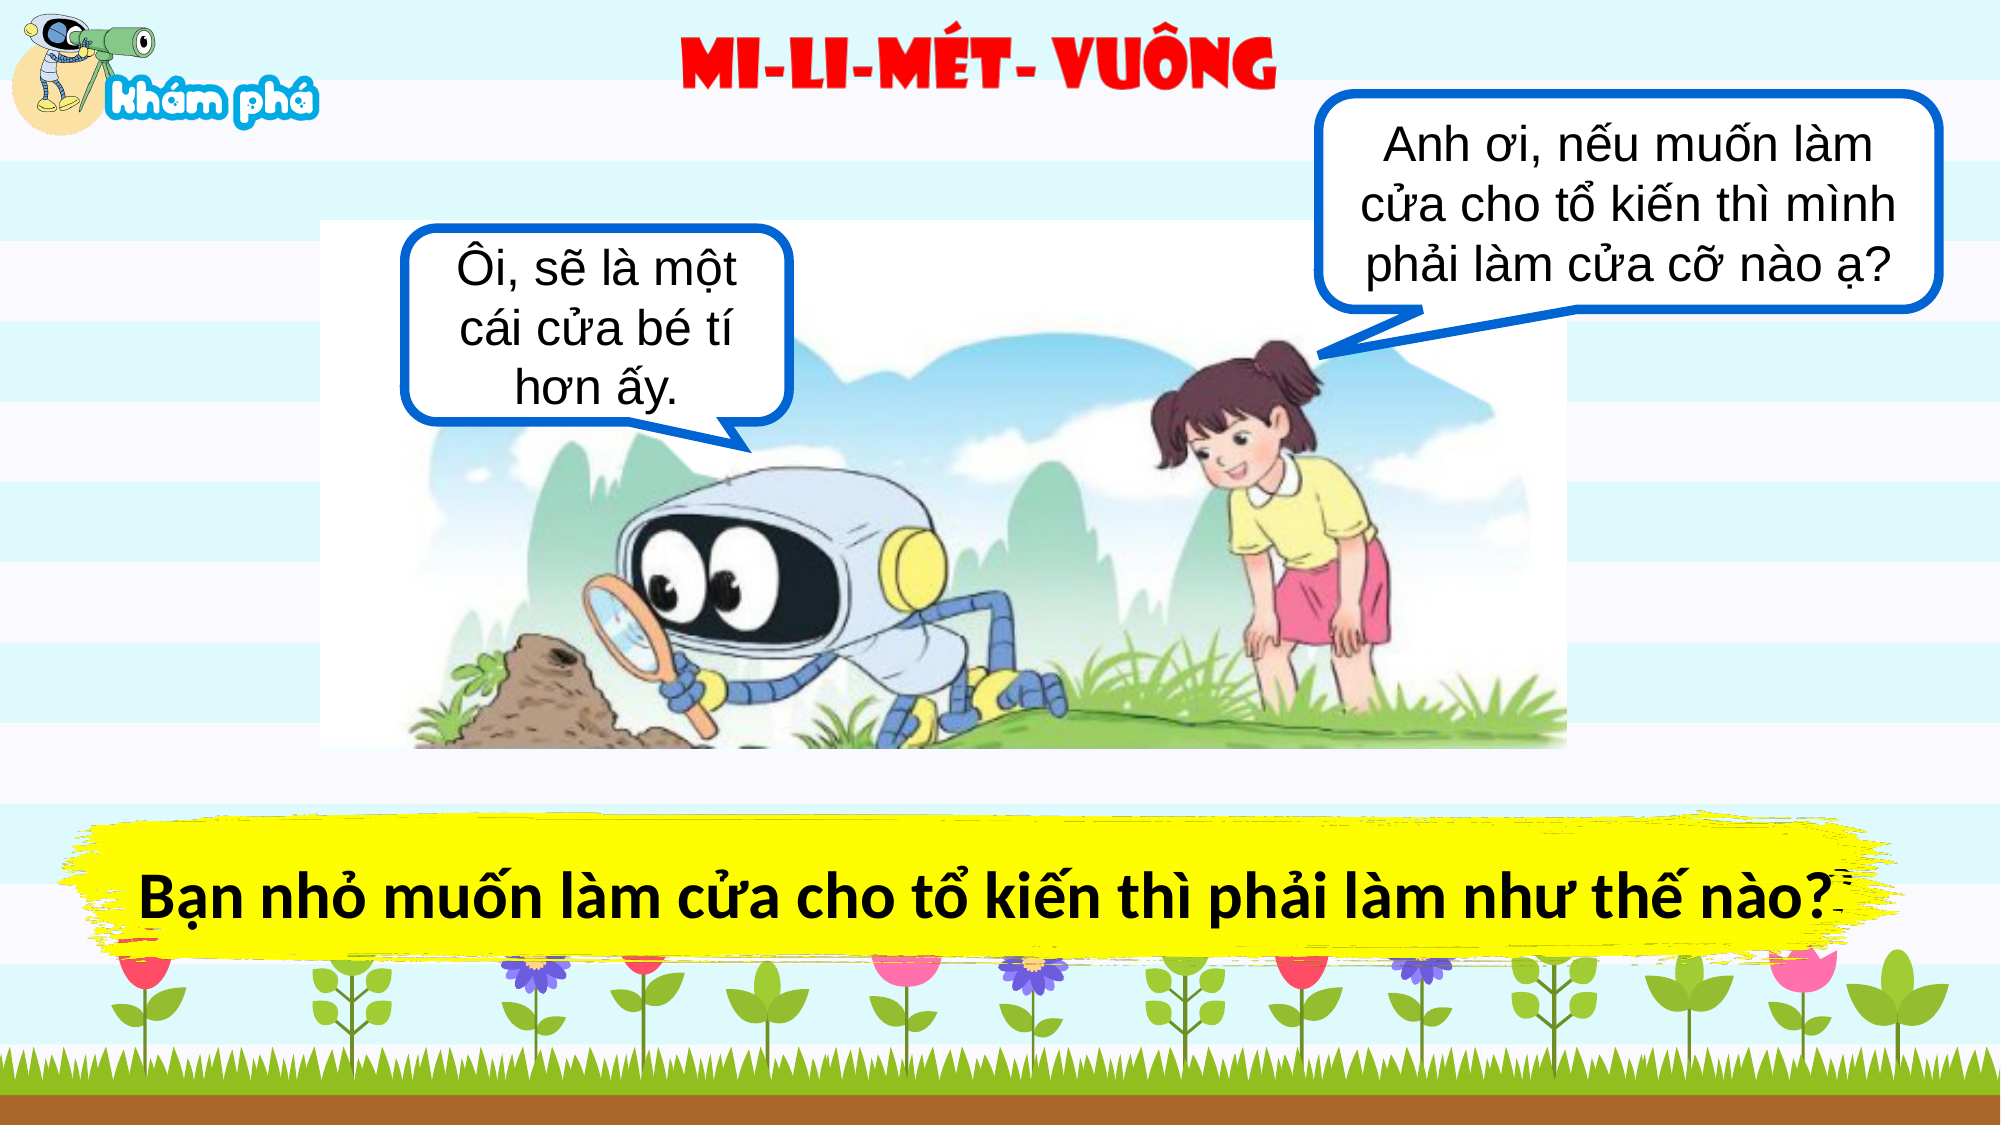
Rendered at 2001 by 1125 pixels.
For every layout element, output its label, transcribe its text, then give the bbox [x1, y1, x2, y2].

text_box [57, 815, 1899, 1029]
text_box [140, 810, 1916, 962]
picture [320, 220, 1567, 749]
picture [0, 0, 340, 158]
picture [639, 0, 1390, 141]
text_box Anh ơi, nếu muốn làm cửa cho tổ kiến thì mình phải làm cửa cỡ nào ạ? [1317, 92, 1941, 313]
